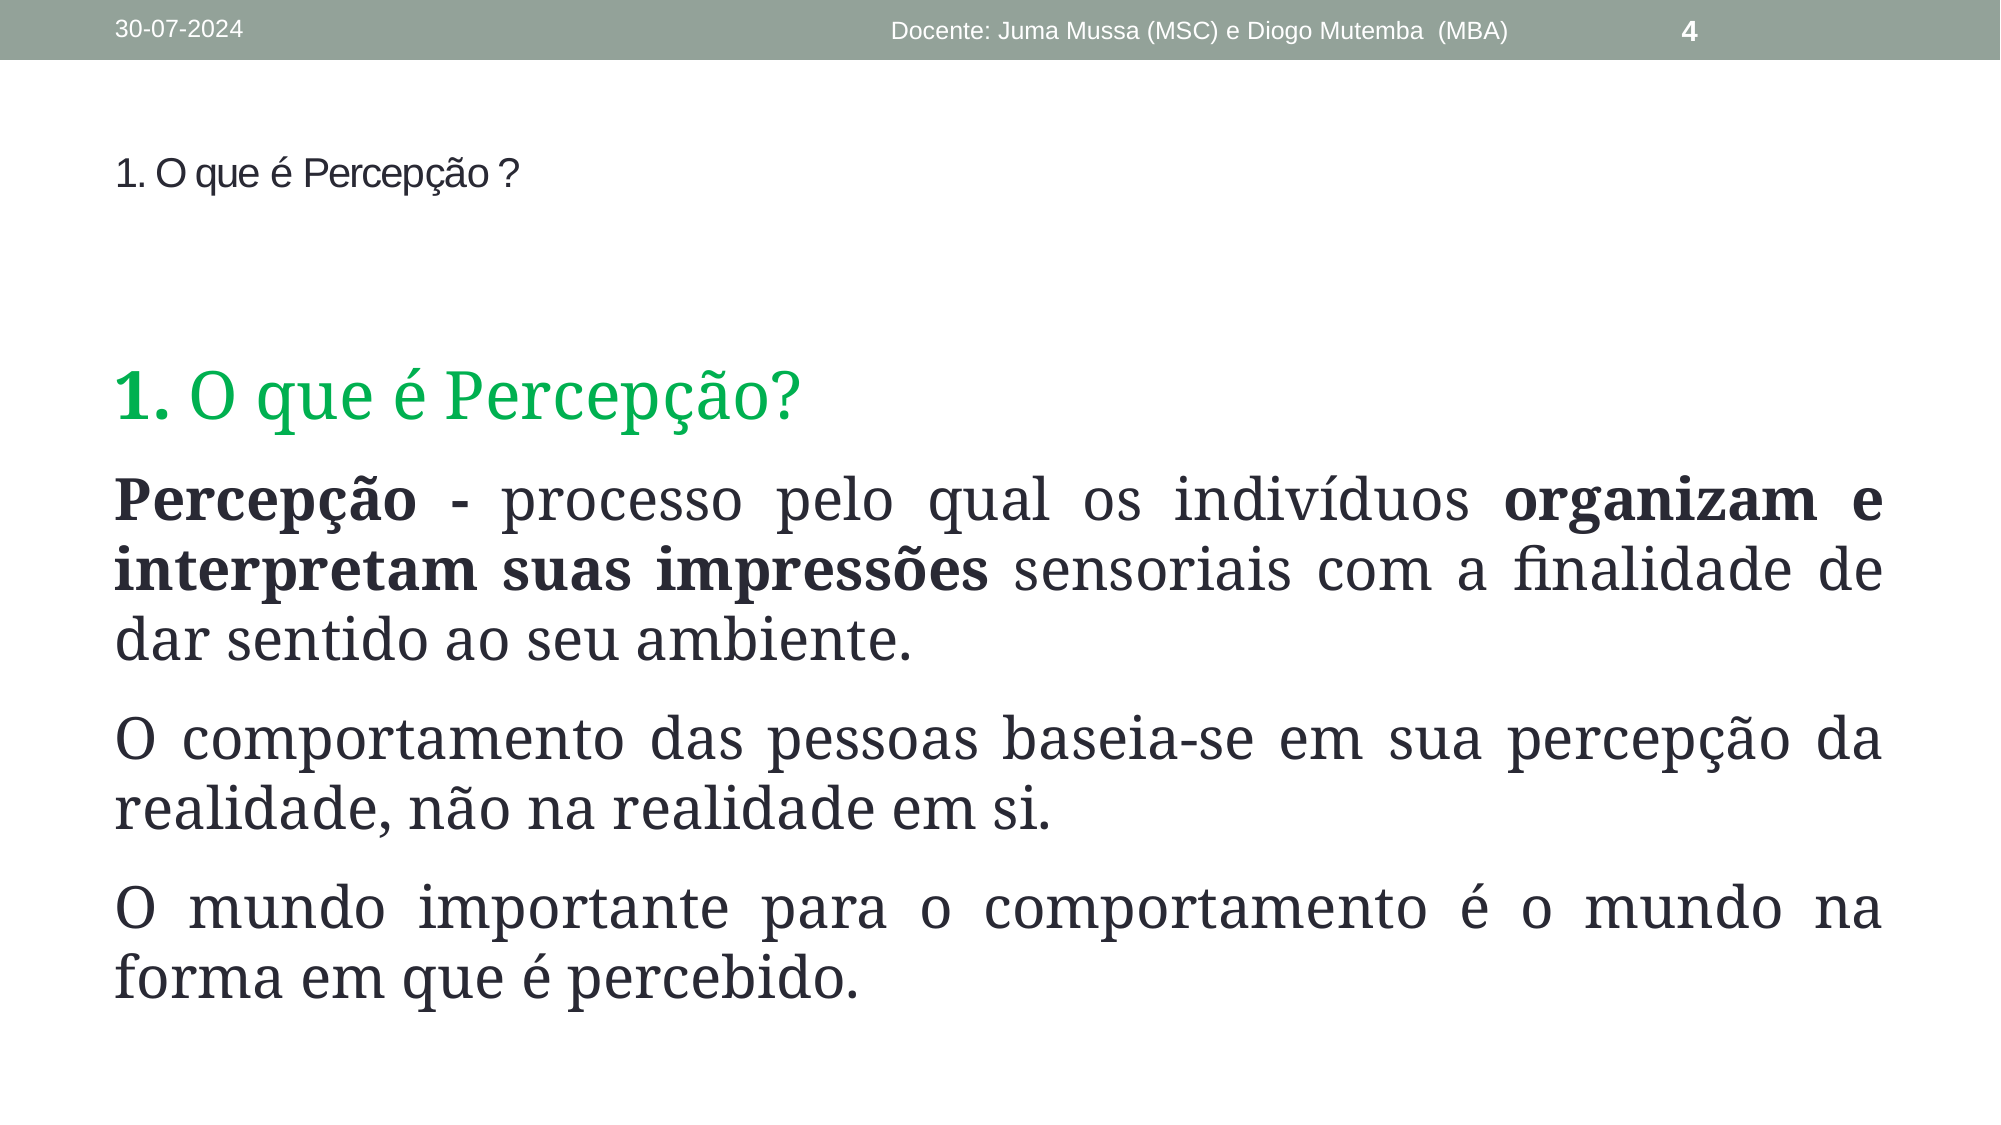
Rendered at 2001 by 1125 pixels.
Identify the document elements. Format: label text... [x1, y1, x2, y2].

list 1. O que é Percepção? Percepção - processo pelo qual os indivíduos organizam e interpretam suas impressões sensoriais com a finalidade de dar sentido ao seu ambiente. O comportamento das pessoas baseia-se em sua percepção da realidade, não na realidade em si. O mundo importante para o comportamento é o mundo na forma em que é percebido. [99, 232, 1900, 1063]
title 1. O que é Percepção ? [99, 87, 1900, 232]
slide_number 4 [1666, 3, 1900, 57]
footer Docente: Juma Mussa (MSC) e Diogo Mutemba (MBA) [750, 3, 1650, 57]
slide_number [99, 0, 734, 55]
